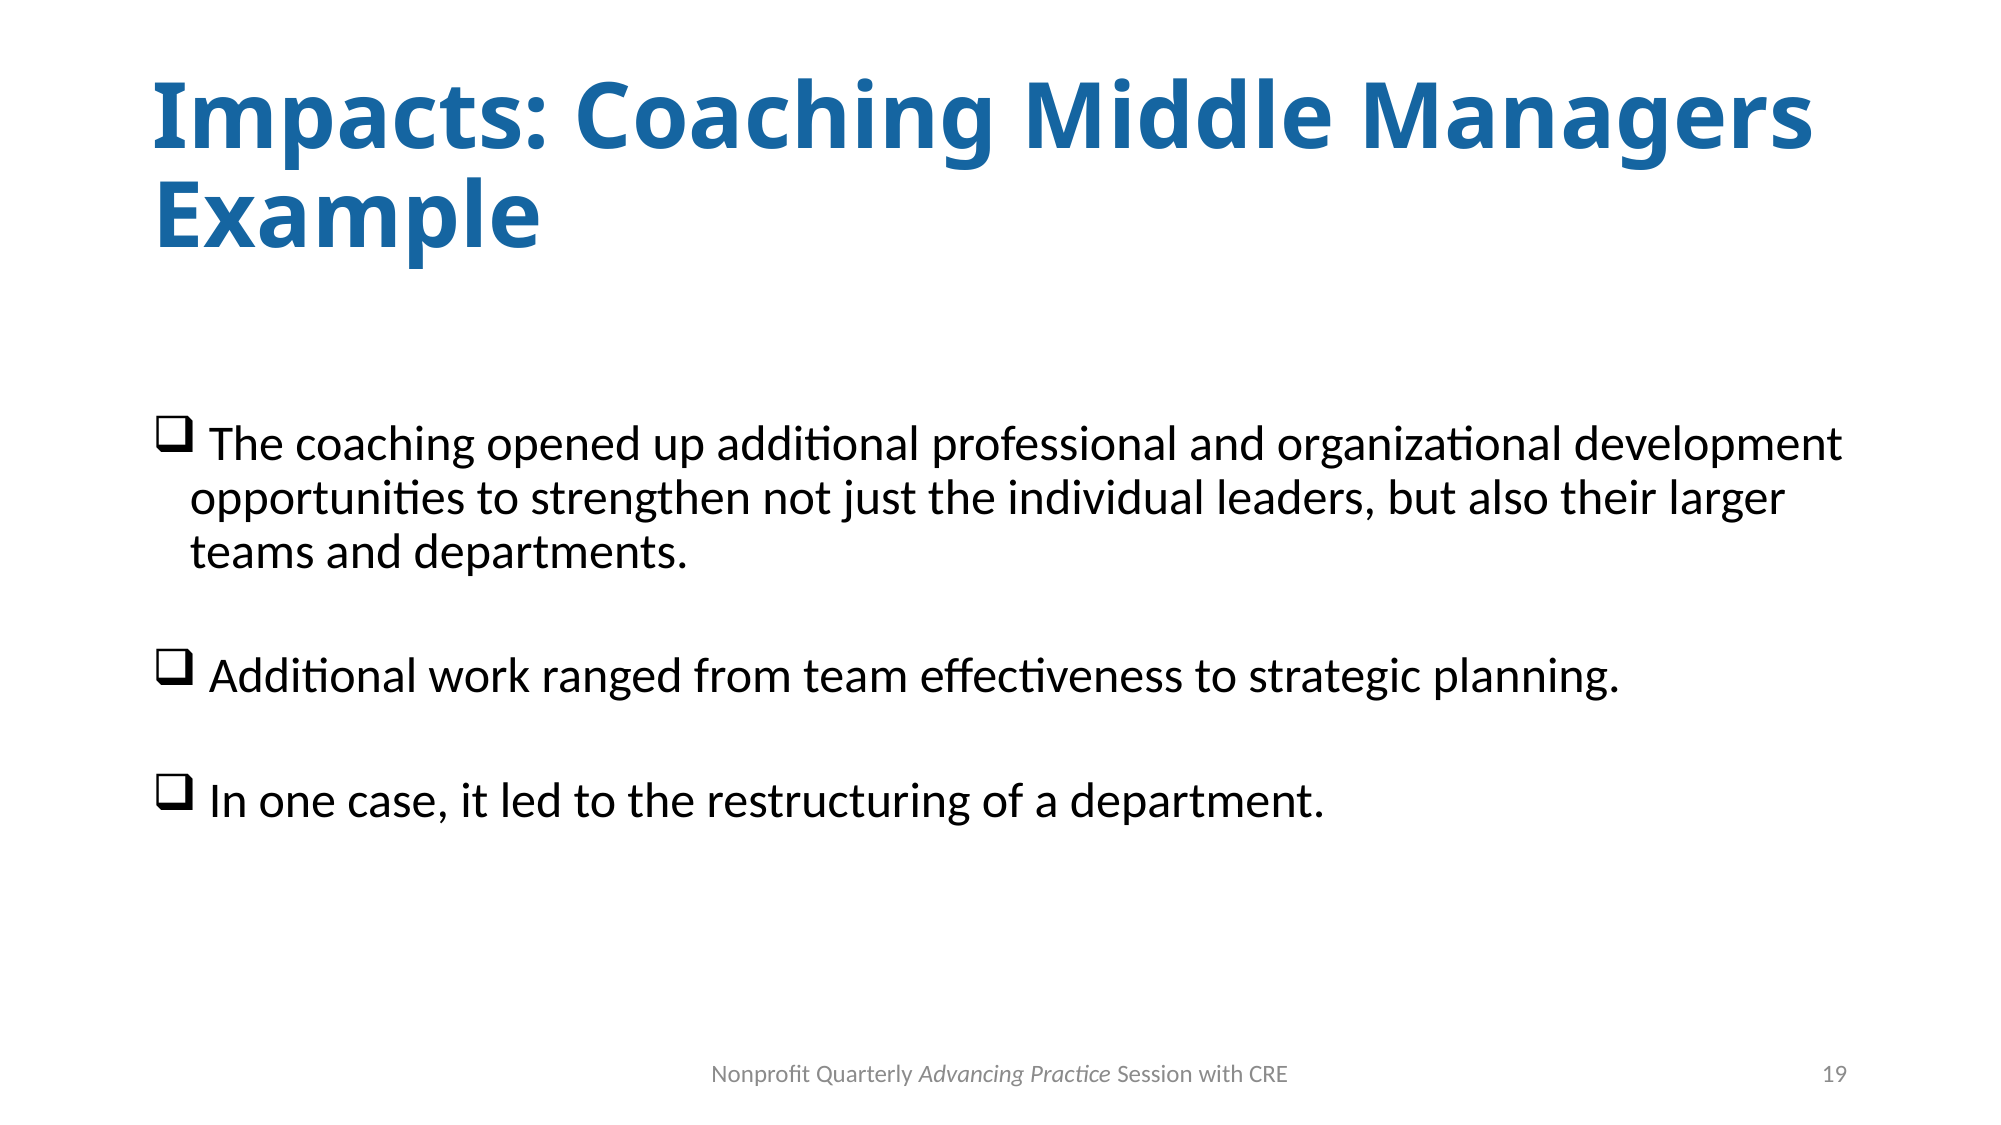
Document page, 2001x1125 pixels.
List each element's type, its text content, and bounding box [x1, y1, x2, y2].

slide_number 19 [1412, 1042, 1863, 1103]
footer Nonprofit Quarterly Advancing Practice Session with CRE [662, 1042, 1338, 1103]
list The coaching opened up additional professional and organizational development opportunities to strengthen not just the individual leaders, but also their larger teams and departments. Additional work ranged from team effectiveness to strategic planning. In one case, it led to the restructuring of a department. [137, 299, 1863, 1014]
title Impacts: Coaching Middle Managers Example [137, 59, 1863, 278]
